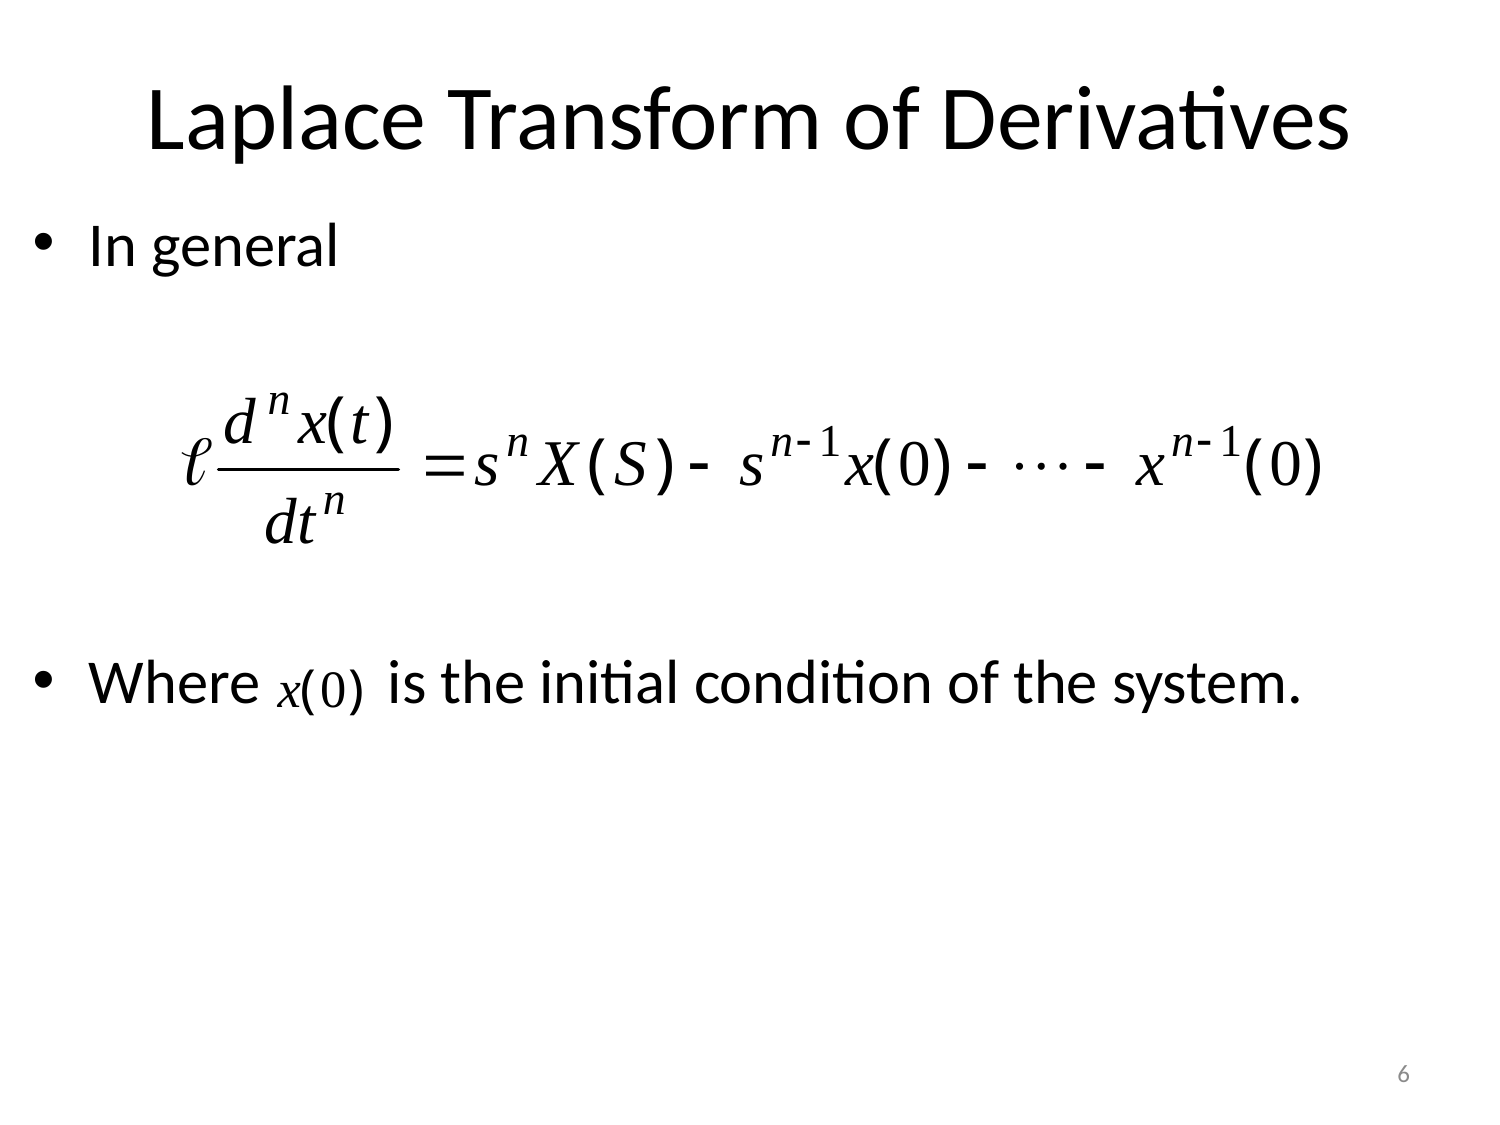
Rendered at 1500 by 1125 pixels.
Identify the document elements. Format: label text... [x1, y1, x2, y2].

list In general Where is the initial condition of the system. [17, 196, 1447, 1047]
slide_number 6 [1074, 1042, 1425, 1103]
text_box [168, 361, 1337, 564]
title Laplace Transform of Derivatives [75, 19, 1425, 196]
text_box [265, 649, 377, 724]
